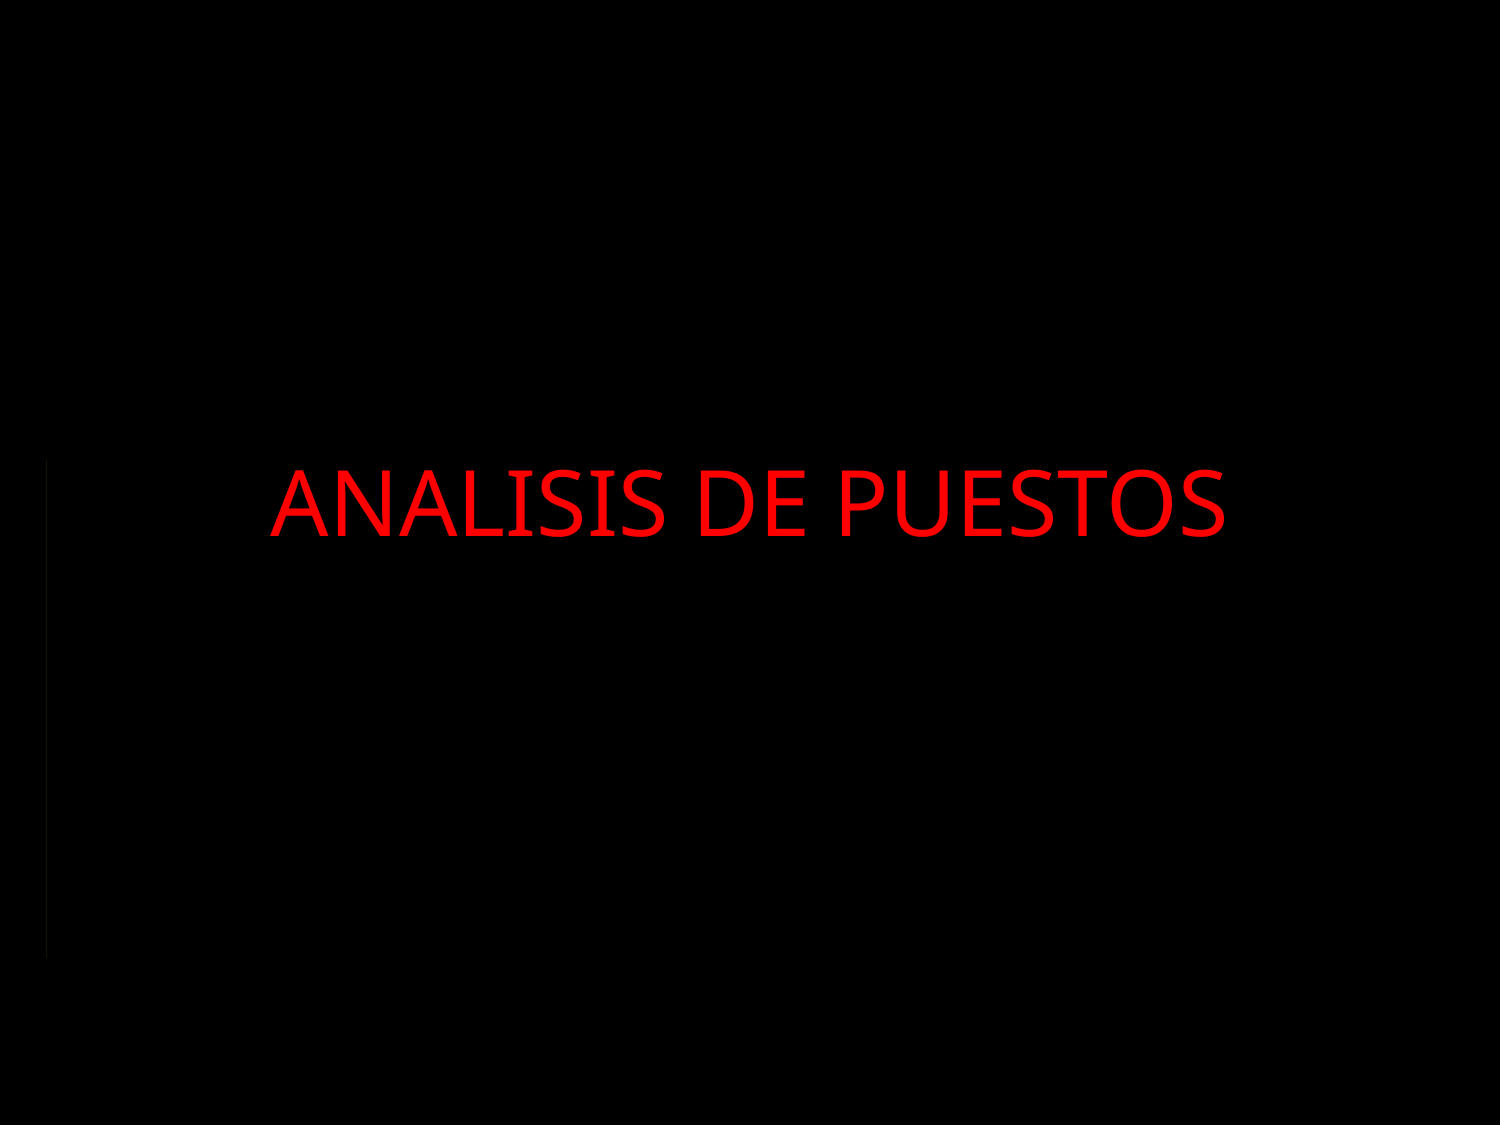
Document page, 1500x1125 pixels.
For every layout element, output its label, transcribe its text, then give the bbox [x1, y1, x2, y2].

title ANALISIS DE PUESTOS [112, 327, 1388, 563]
